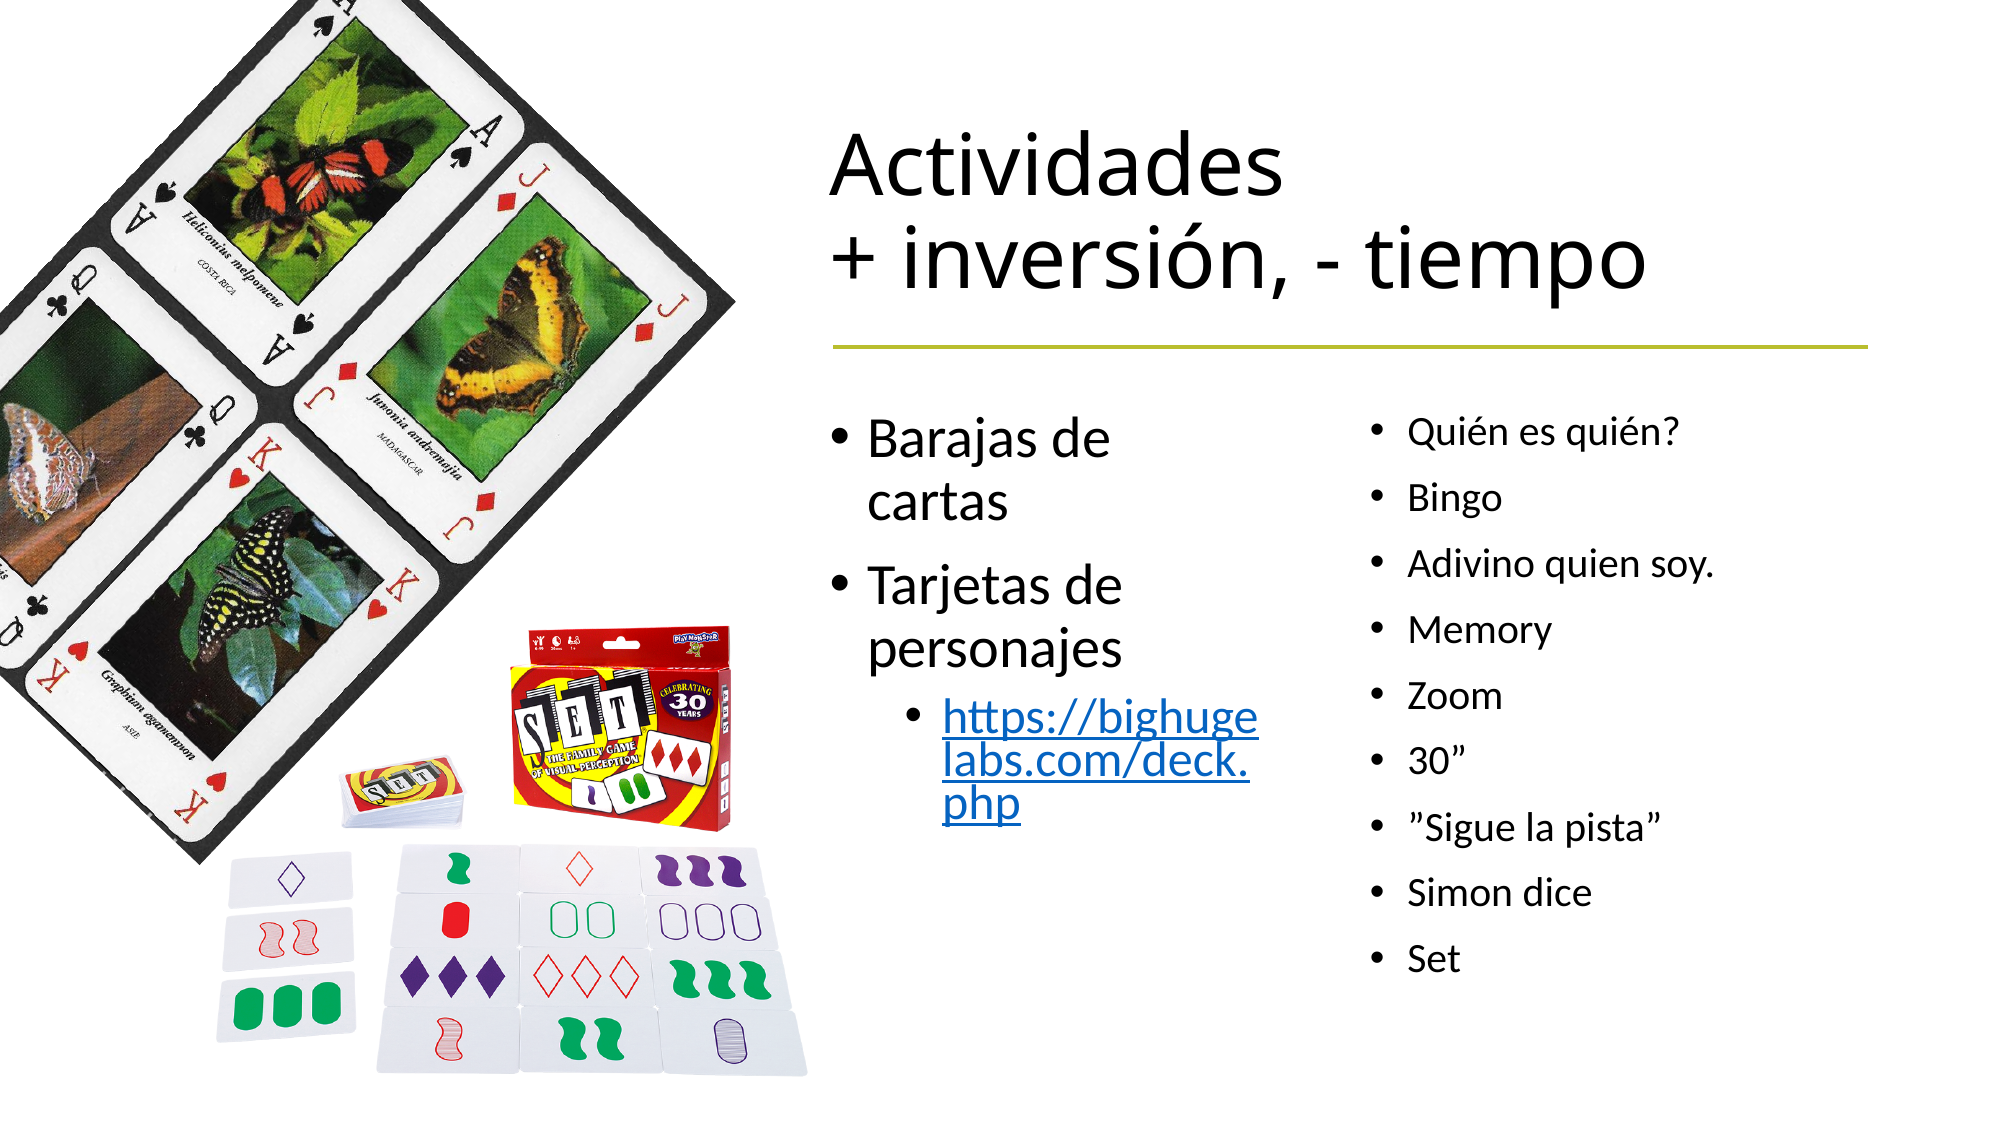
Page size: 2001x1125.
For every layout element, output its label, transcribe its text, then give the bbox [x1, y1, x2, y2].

text_box Quién es quién? Bingo Adivino quien soy. Memory Zoom 30” ”Sigue la pista” Simon dice Set [1354, 402, 1817, 1023]
title Actividades + inversión, - tiempo [814, 103, 1895, 315]
picture [0, 0, 820, 1125]
list Barajas de cartas Tarjetas de personajes https://bighugelabs.com/deck.php [814, 399, 1277, 1021]
